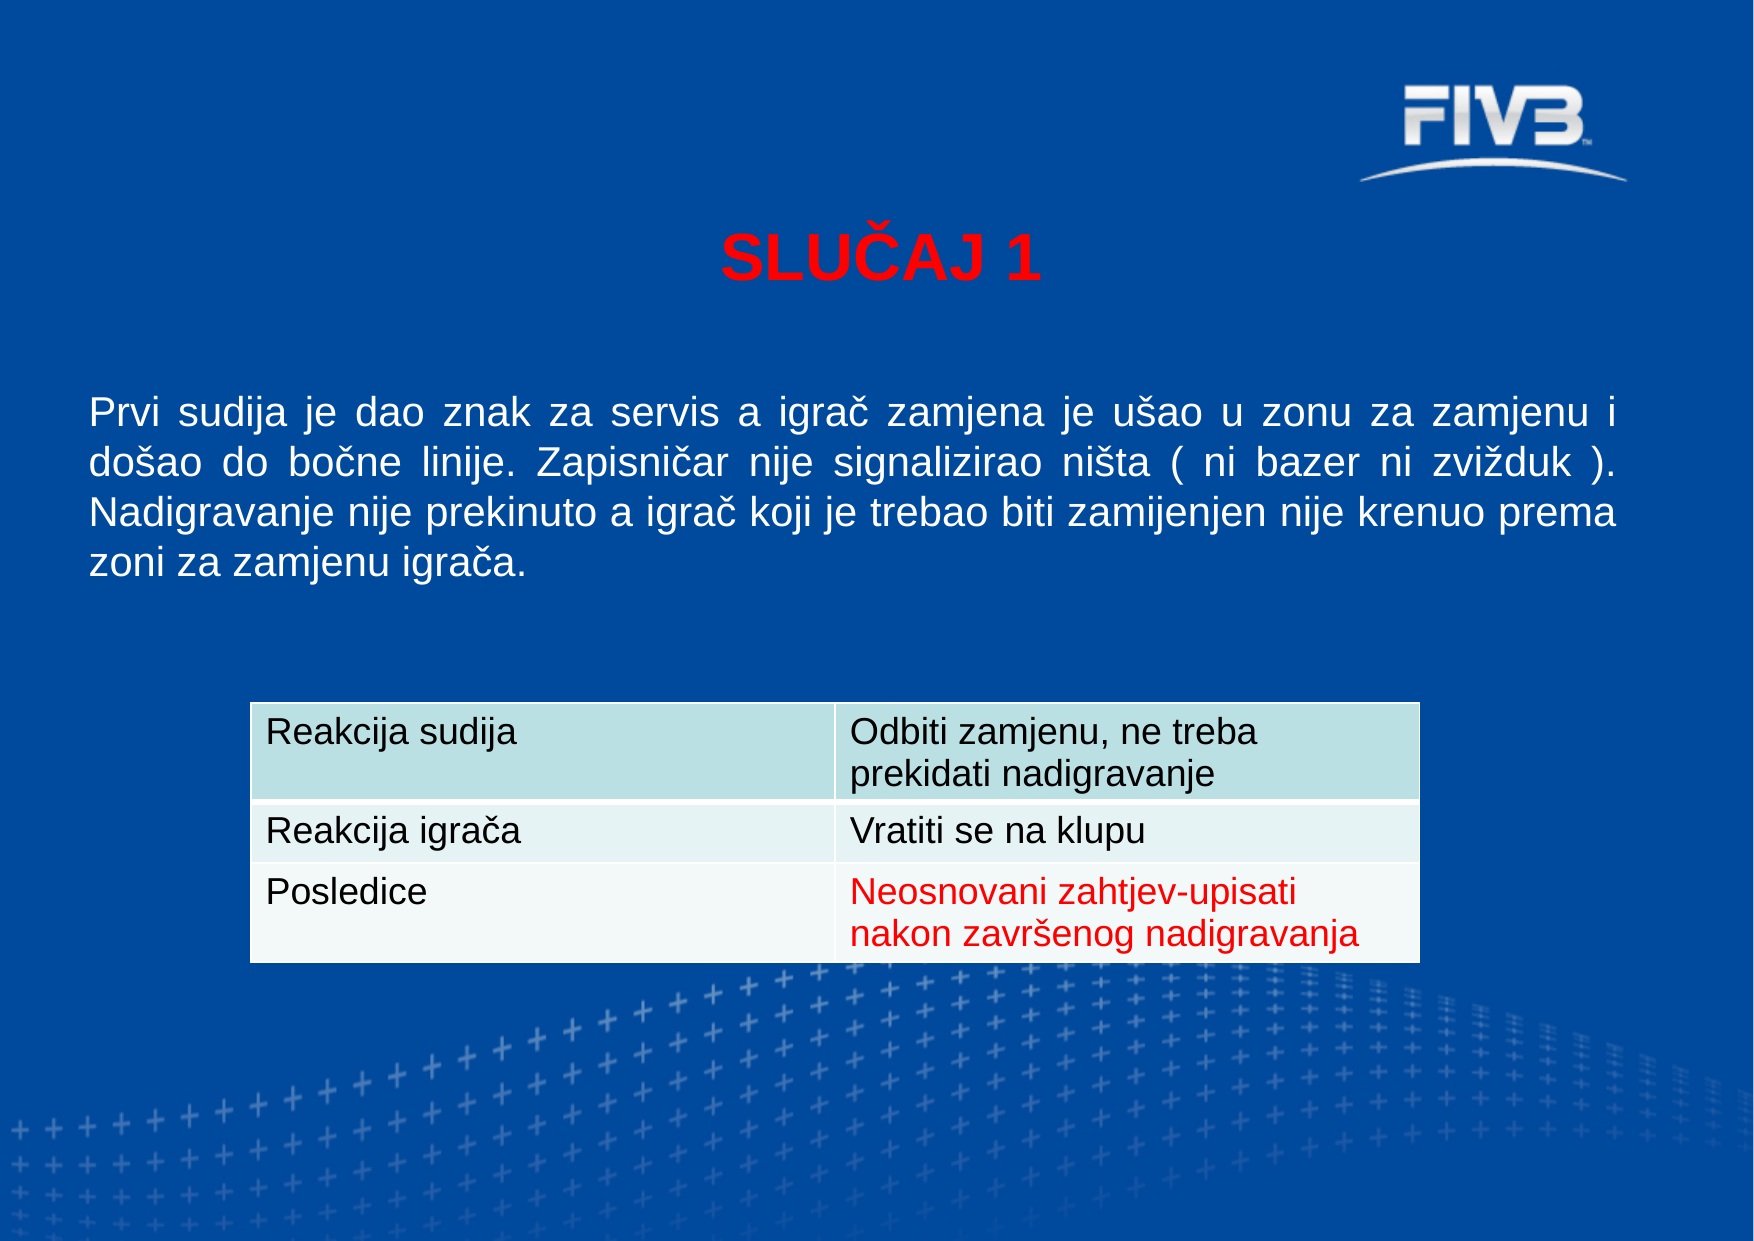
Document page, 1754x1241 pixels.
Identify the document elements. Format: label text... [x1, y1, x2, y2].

table_cell Reakcija igrača [252, 805, 834, 862]
picture [0, 0, 1754, 1241]
title SLUČAJ 1 [187, 206, 1576, 318]
table_cell Posledice [252, 864, 834, 961]
table_cell Neosnovani zahtjev-upisati nakon završenog nadigravanja [836, 864, 1419, 961]
list Prvi sudija je dao znak za servis a igrač zamjena je ušao u zonu za zamjenu i došao do bočne linije. Zapisničar nije signalizirao ništa ( ni bazer ni zvižduk ). Nadigravanje nije prekinuto a igrač koji je trebao biti zamijenjen nije krenuo prema zoni za zamjenu igrača. [73, 318, 1634, 1058]
table_header Reakcija sudija [252, 704, 834, 799]
table_cell Vratiti se na klupu [836, 805, 1419, 862]
table_header Odbiti zamjenu, ne treba prekidati nadigravanje [836, 704, 1419, 799]
